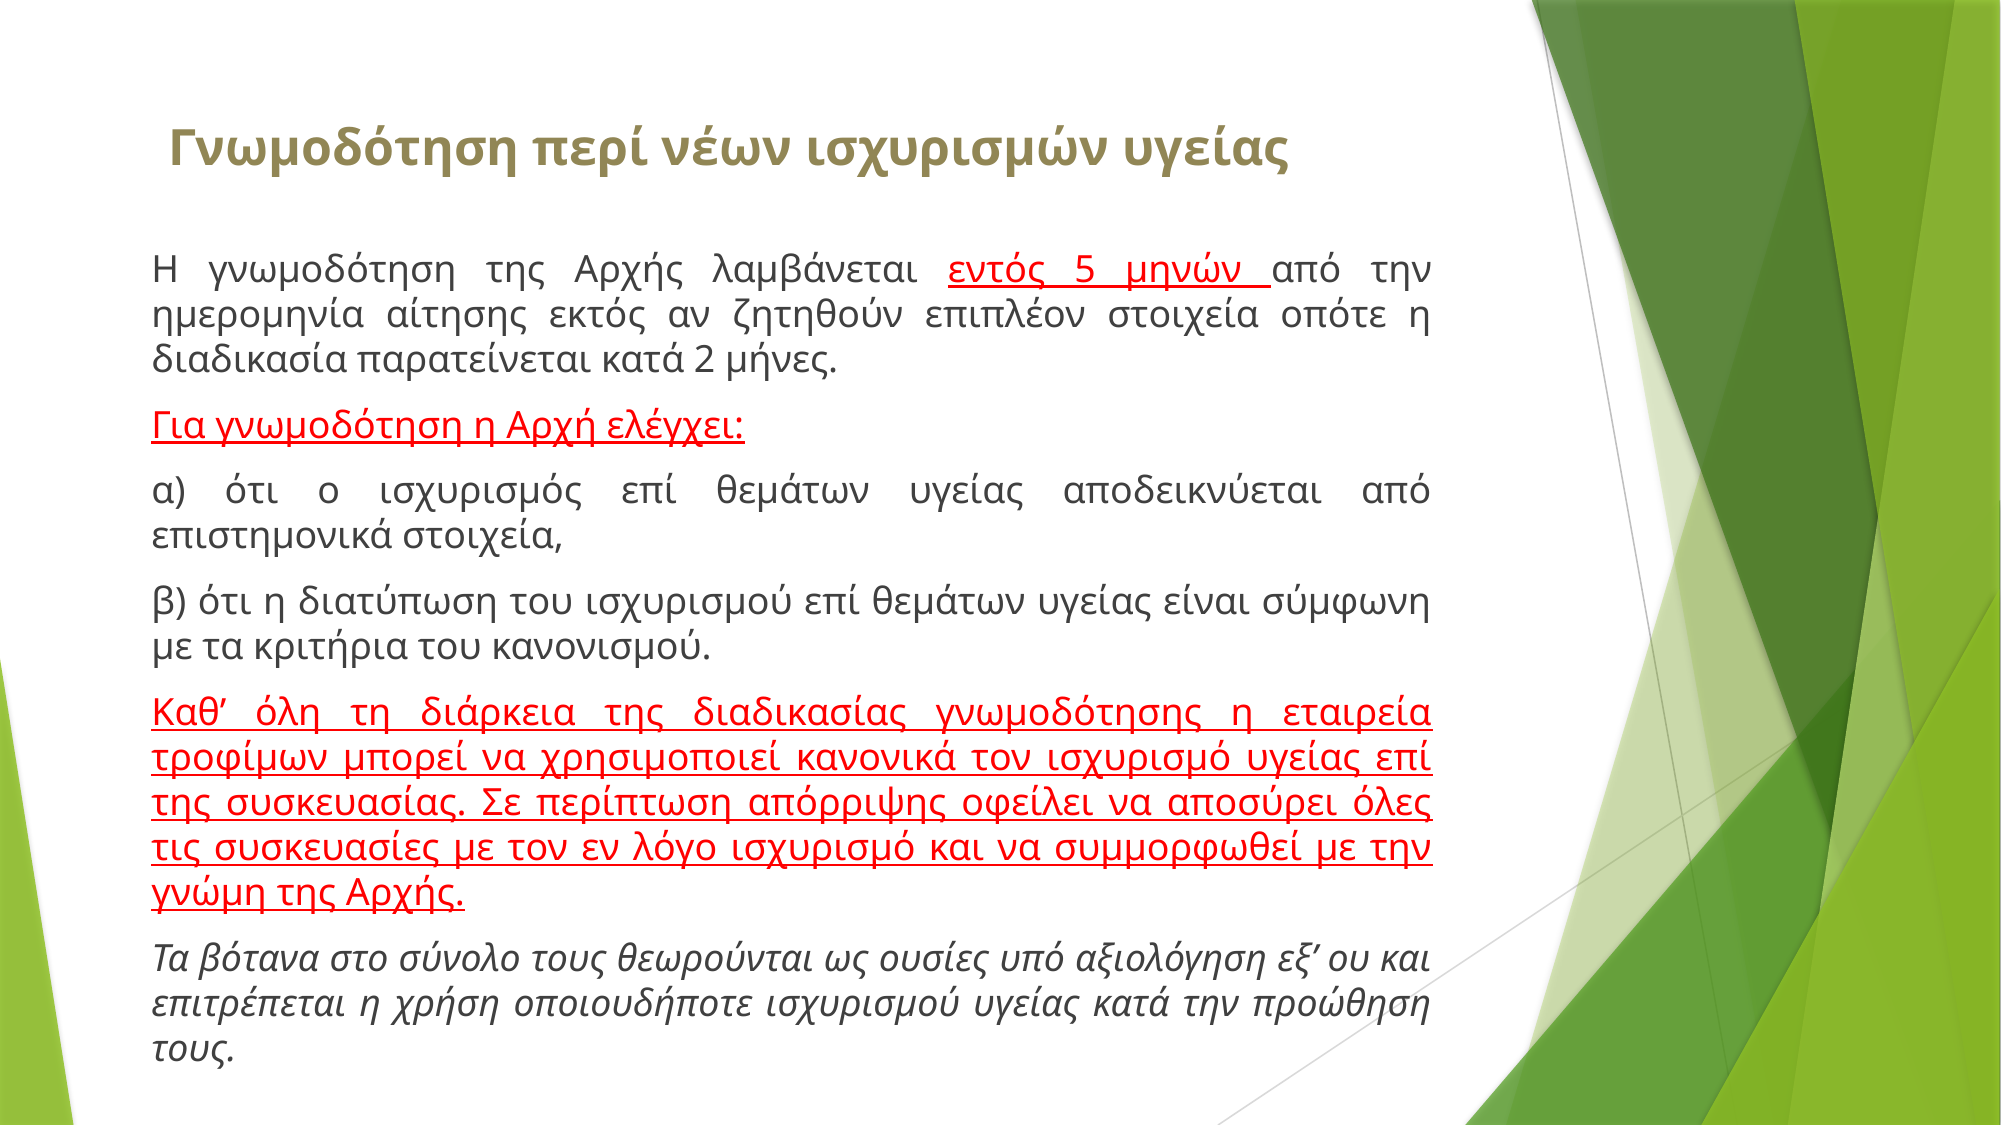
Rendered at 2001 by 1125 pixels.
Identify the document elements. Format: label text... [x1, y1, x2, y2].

title Γνωμοδότηση περί νέων ισχυρισμών υγείας [153, 95, 1448, 237]
list Η γνωμοδότηση της Αρχής λαμβάνεται εντός 5 μηνών από την ημερομηνία αίτησης εκτός αν ζητηθούν επιπλέον στοιχεία οπότε η διαδικασία παρατείνεται κατά 2 μήνες. Για γνωμοδότηση η Αρχή ελέγχει: α) ότι ο ισχυρισμός επί θεμάτων υγείας αποδεικνύεται από επιστημονικά στοιχεία, β) ότι η διατύπωση του ισχυρισμού επί θεμάτων υγείας είναι σύμφωνη με τα κριτήρια του κανονισμού. Καθ’ όλη τη διάρκεια της διαδικασίας γνωμοδότησης η εταιρεία τροφίμων μπορεί να χρησιμοποιεί κανονικά τον ισχυρισμό υγείας επί της συσκευασίας. Σε περίπτωση απόρριψης οφείλει να αποσύρει όλες τις συσκευασίες με τον εν λόγο ισχυρισμό και να συμμορφωθεί με την γνώμη της Αρχής. Τα βότανα στο σύνολο τους θεωρούνται ως ουσίες υπό αξιολόγηση εξ’ ου και επιτρέπεται η χρήση οποιουδήποτε ισχυρισμού υγείας κατά την προώθηση τους. [136, 237, 1448, 952]
